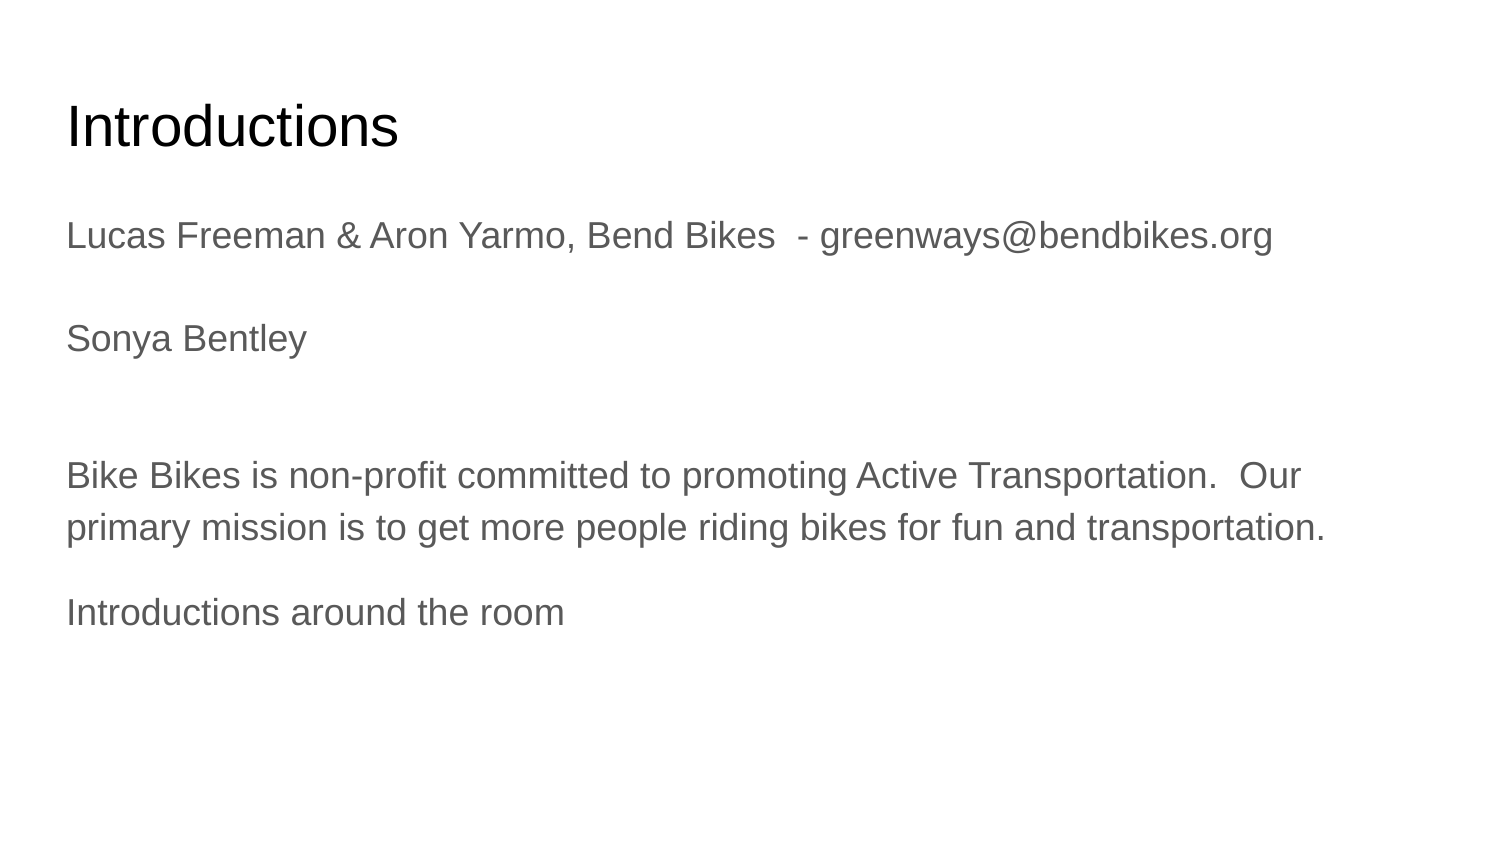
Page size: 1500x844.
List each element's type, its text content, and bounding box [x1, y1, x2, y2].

title Introductions [51, 72, 1449, 167]
list Lucas Freeman & Aron Yarmo, Bend Bikes - greenways@bendbikes.org Sonya Bentley Bike Bikes is non-profit committed to promoting Active Transportation. Our primary mission is to get more people riding bikes for fun and transportation. Introductions around the room [51, 189, 1449, 750]
